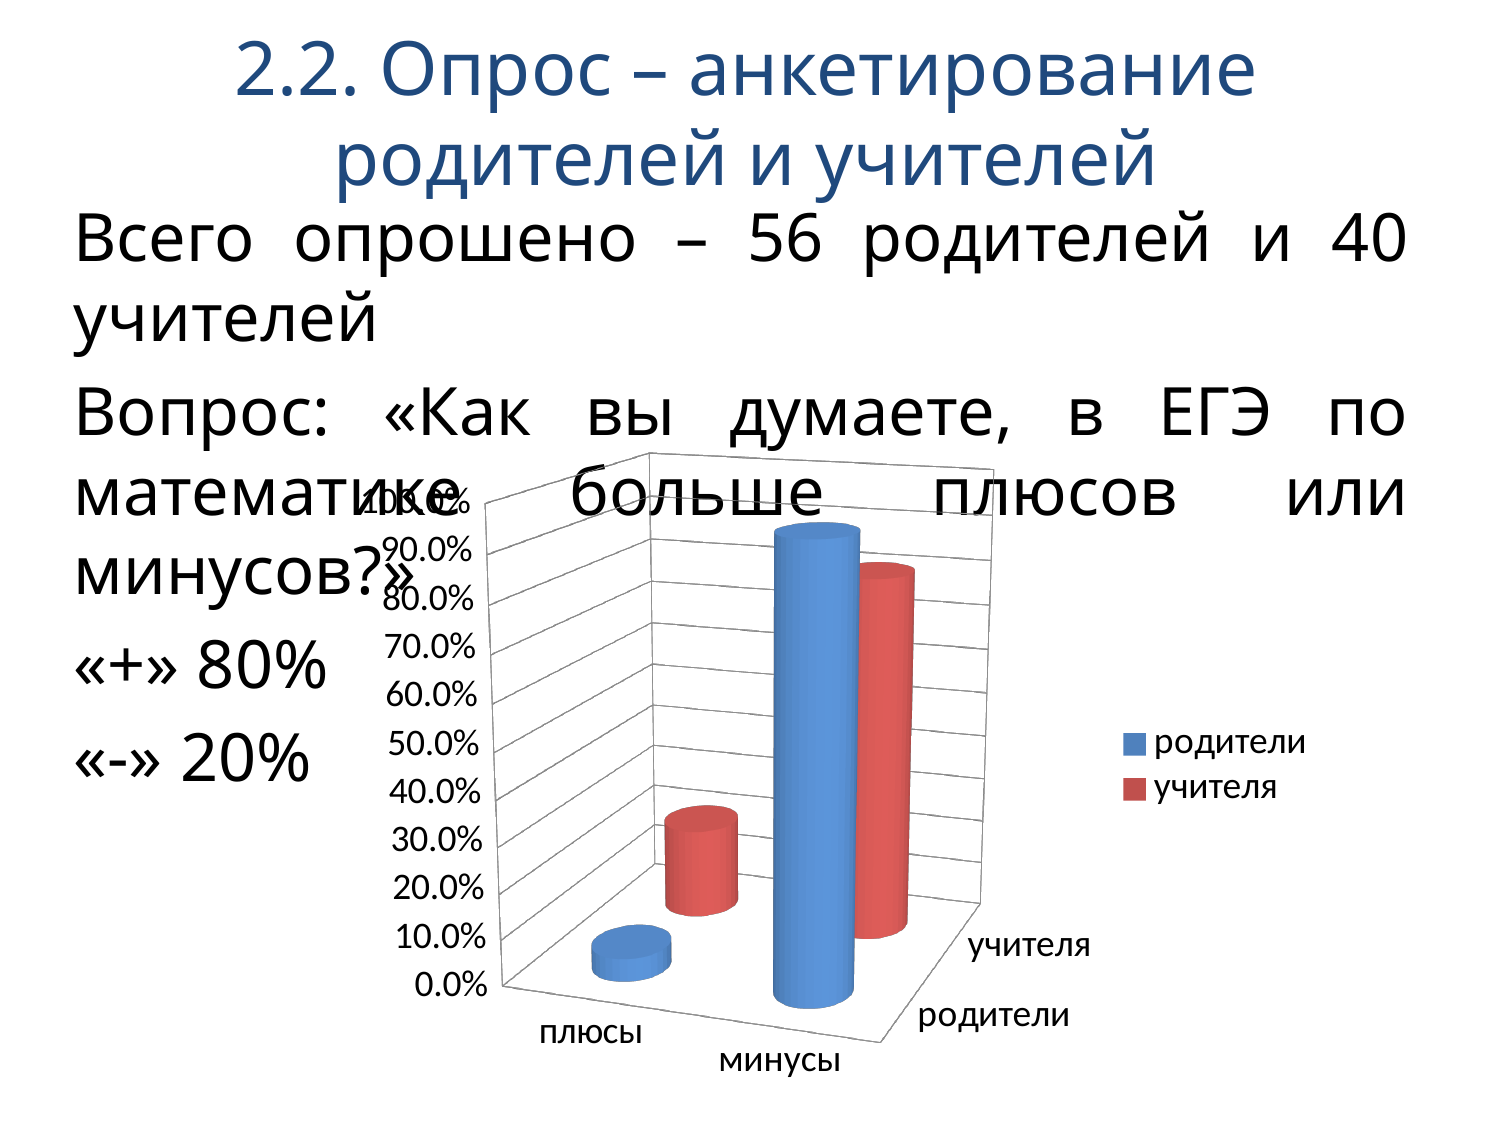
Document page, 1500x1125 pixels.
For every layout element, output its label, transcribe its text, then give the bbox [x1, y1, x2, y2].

list Всего опрошено – 56 родителей и 40 учителей Вопрос: «Как вы думаете, в ЕГЭ по математике больше плюсов или минусов?» «+» 80% «-» 20% [58, 187, 1425, 1043]
title 2.2. Опрос – анкетирование родителей и учителей [75, 45, 1418, 176]
chart [339, 433, 1341, 1101]
